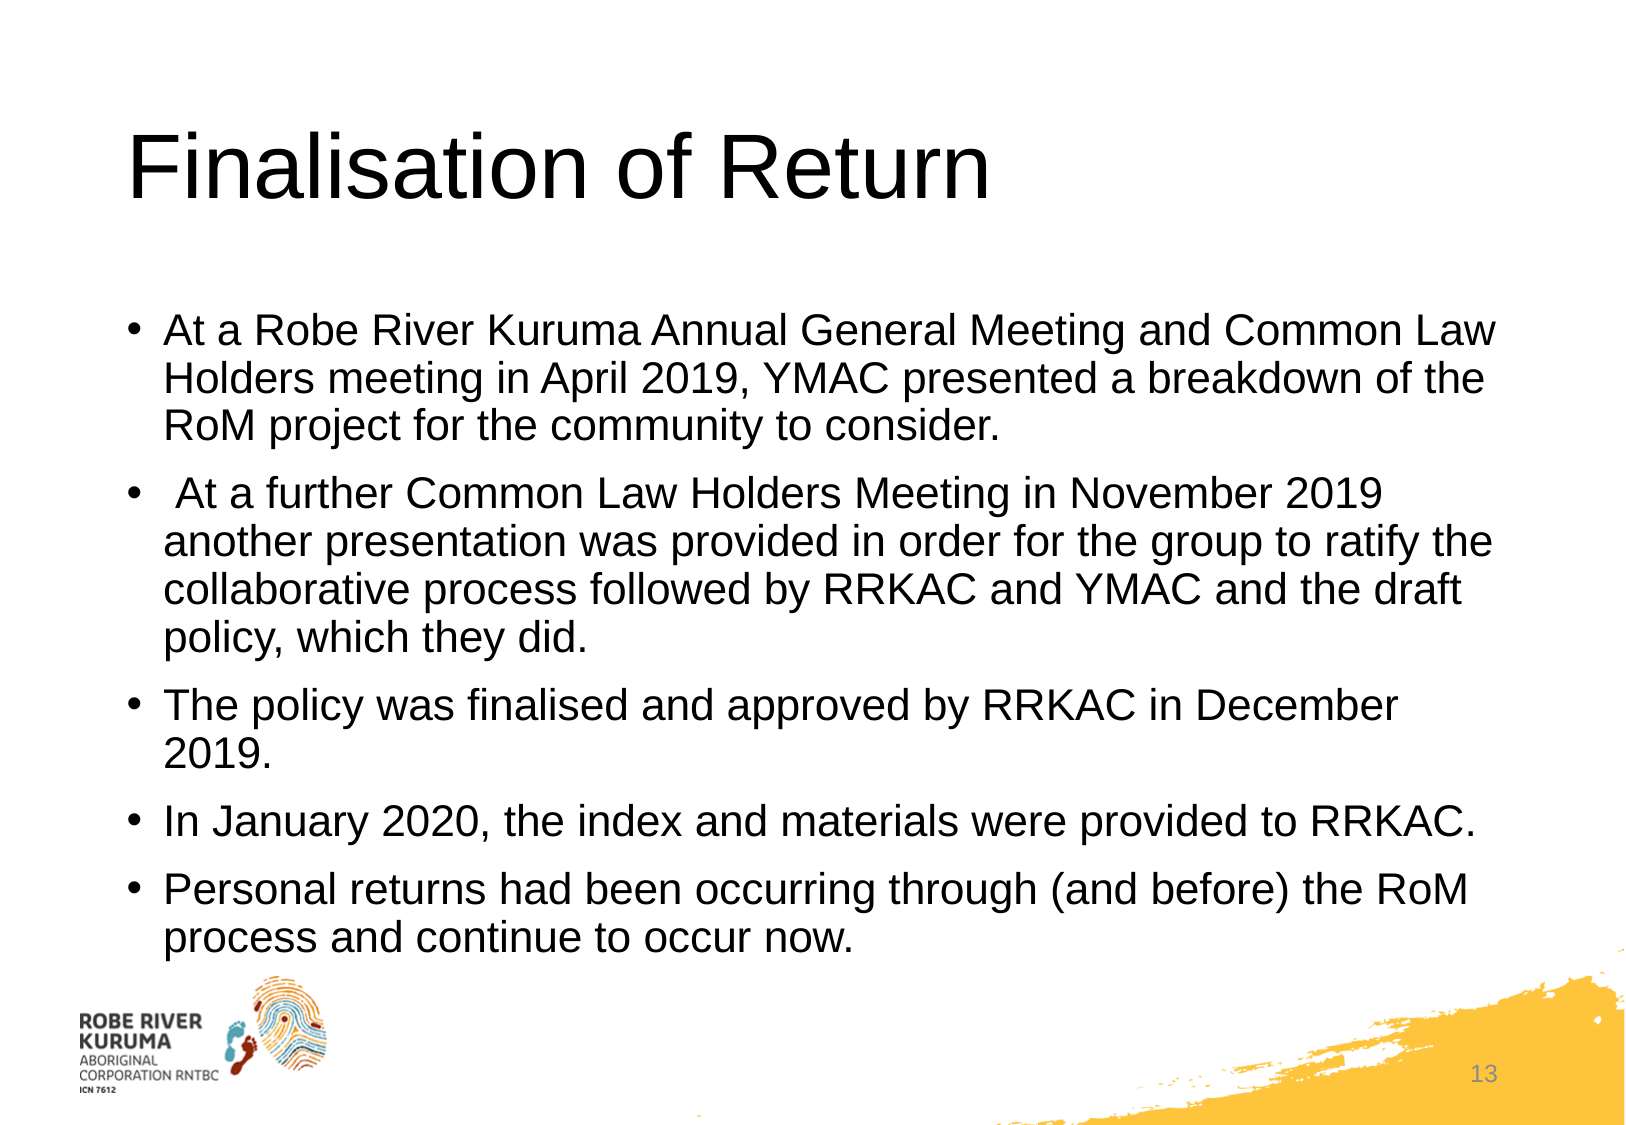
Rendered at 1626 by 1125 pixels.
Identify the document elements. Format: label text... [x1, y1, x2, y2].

picture [33, 1, 1625, 1125]
slide_number 13 [1147, 1042, 1514, 1103]
title Finalisation of Return [111, 59, 1514, 278]
list At a Robe River Kuruma Annual General Meeting and Common Law Holders meeting in April 2019, YMAC presented a breakdown of the RoM project for the community to consider. At a further Common Law Holders Meeting in November 2019 another presentation was provided in order for the group to ratify the collaborative process followed by RRKAC and YMAC and the draft policy, which they did. The policy was finalised and approved by RRKAC in December 2019. In January 2020, the index and materials were provided to RRKAC. Personal returns had been occurring through (and before) the RoM process and continue to occur now. [111, 299, 1514, 1014]
